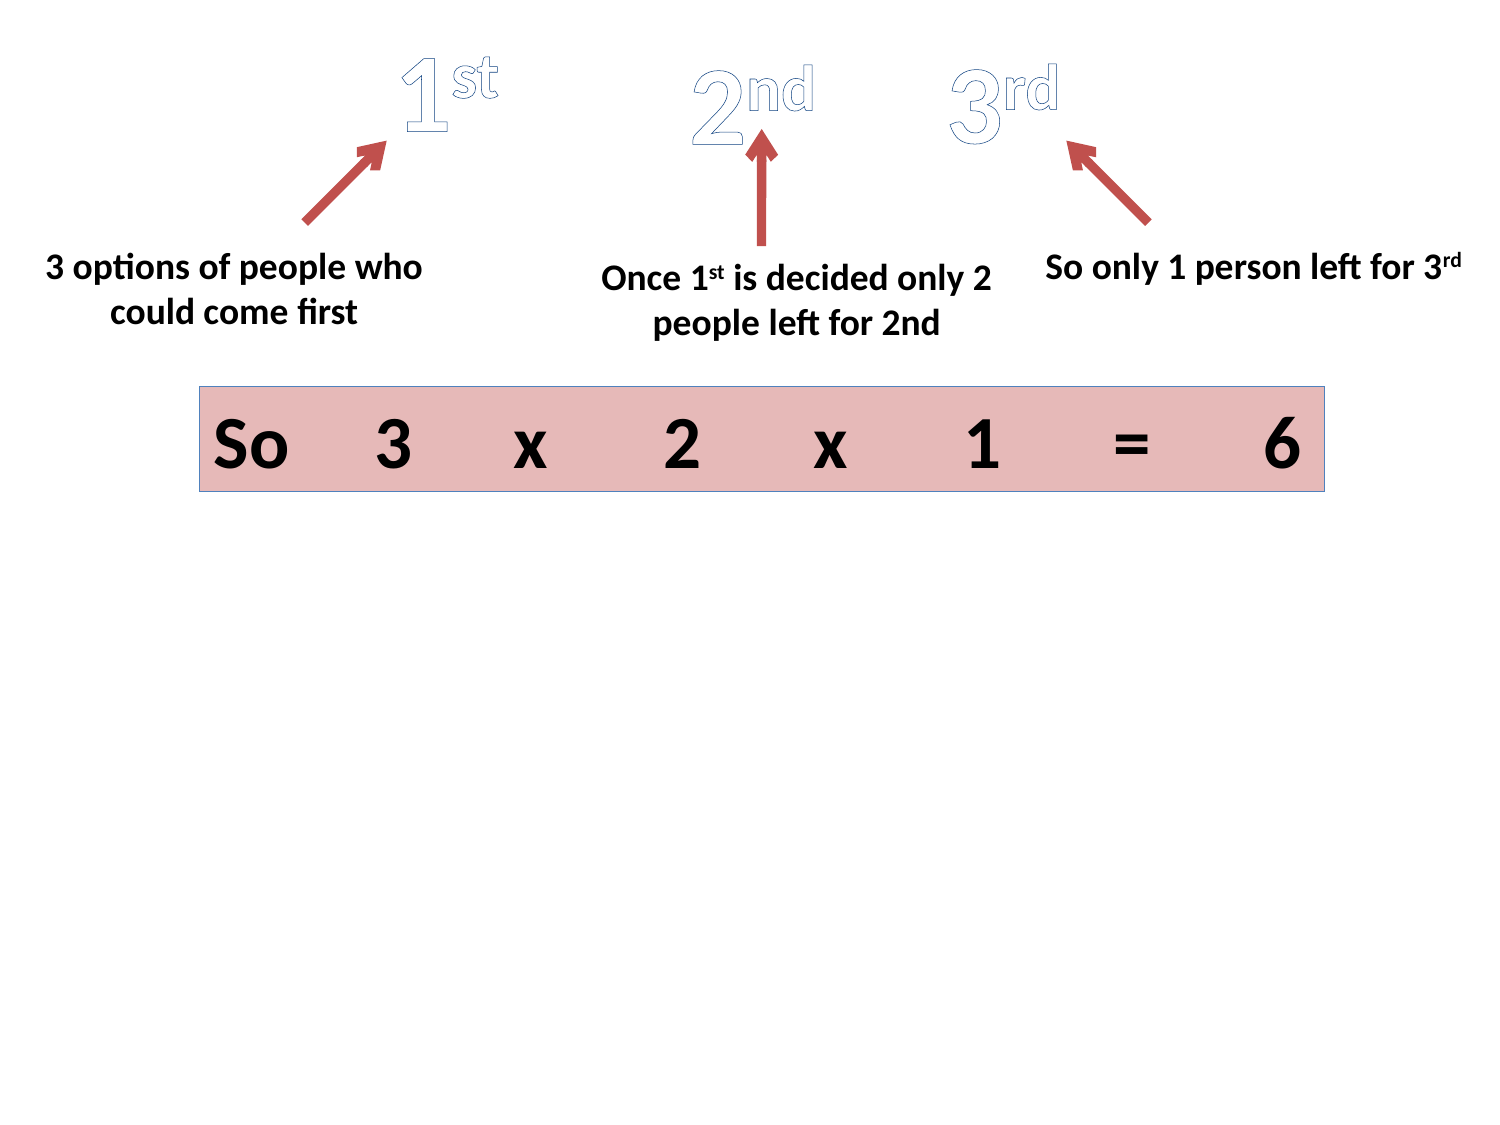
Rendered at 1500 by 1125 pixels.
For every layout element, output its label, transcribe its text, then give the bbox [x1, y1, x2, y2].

text_box 3rd [930, 23, 1076, 174]
text_box So 3 x 2 x 1 = 6 [199, 386, 1325, 492]
text_box So only 1 person left for 3rd [1019, 234, 1489, 340]
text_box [304, 140, 387, 223]
text_box 1st [379, 11, 515, 162]
text_box 3 options of people who could come first [0, 234, 469, 340]
text_box 2nd [673, 24, 832, 175]
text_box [1066, 140, 1149, 223]
text_box Once 1st is decided only 2 people left for 2nd [562, 246, 1032, 351]
